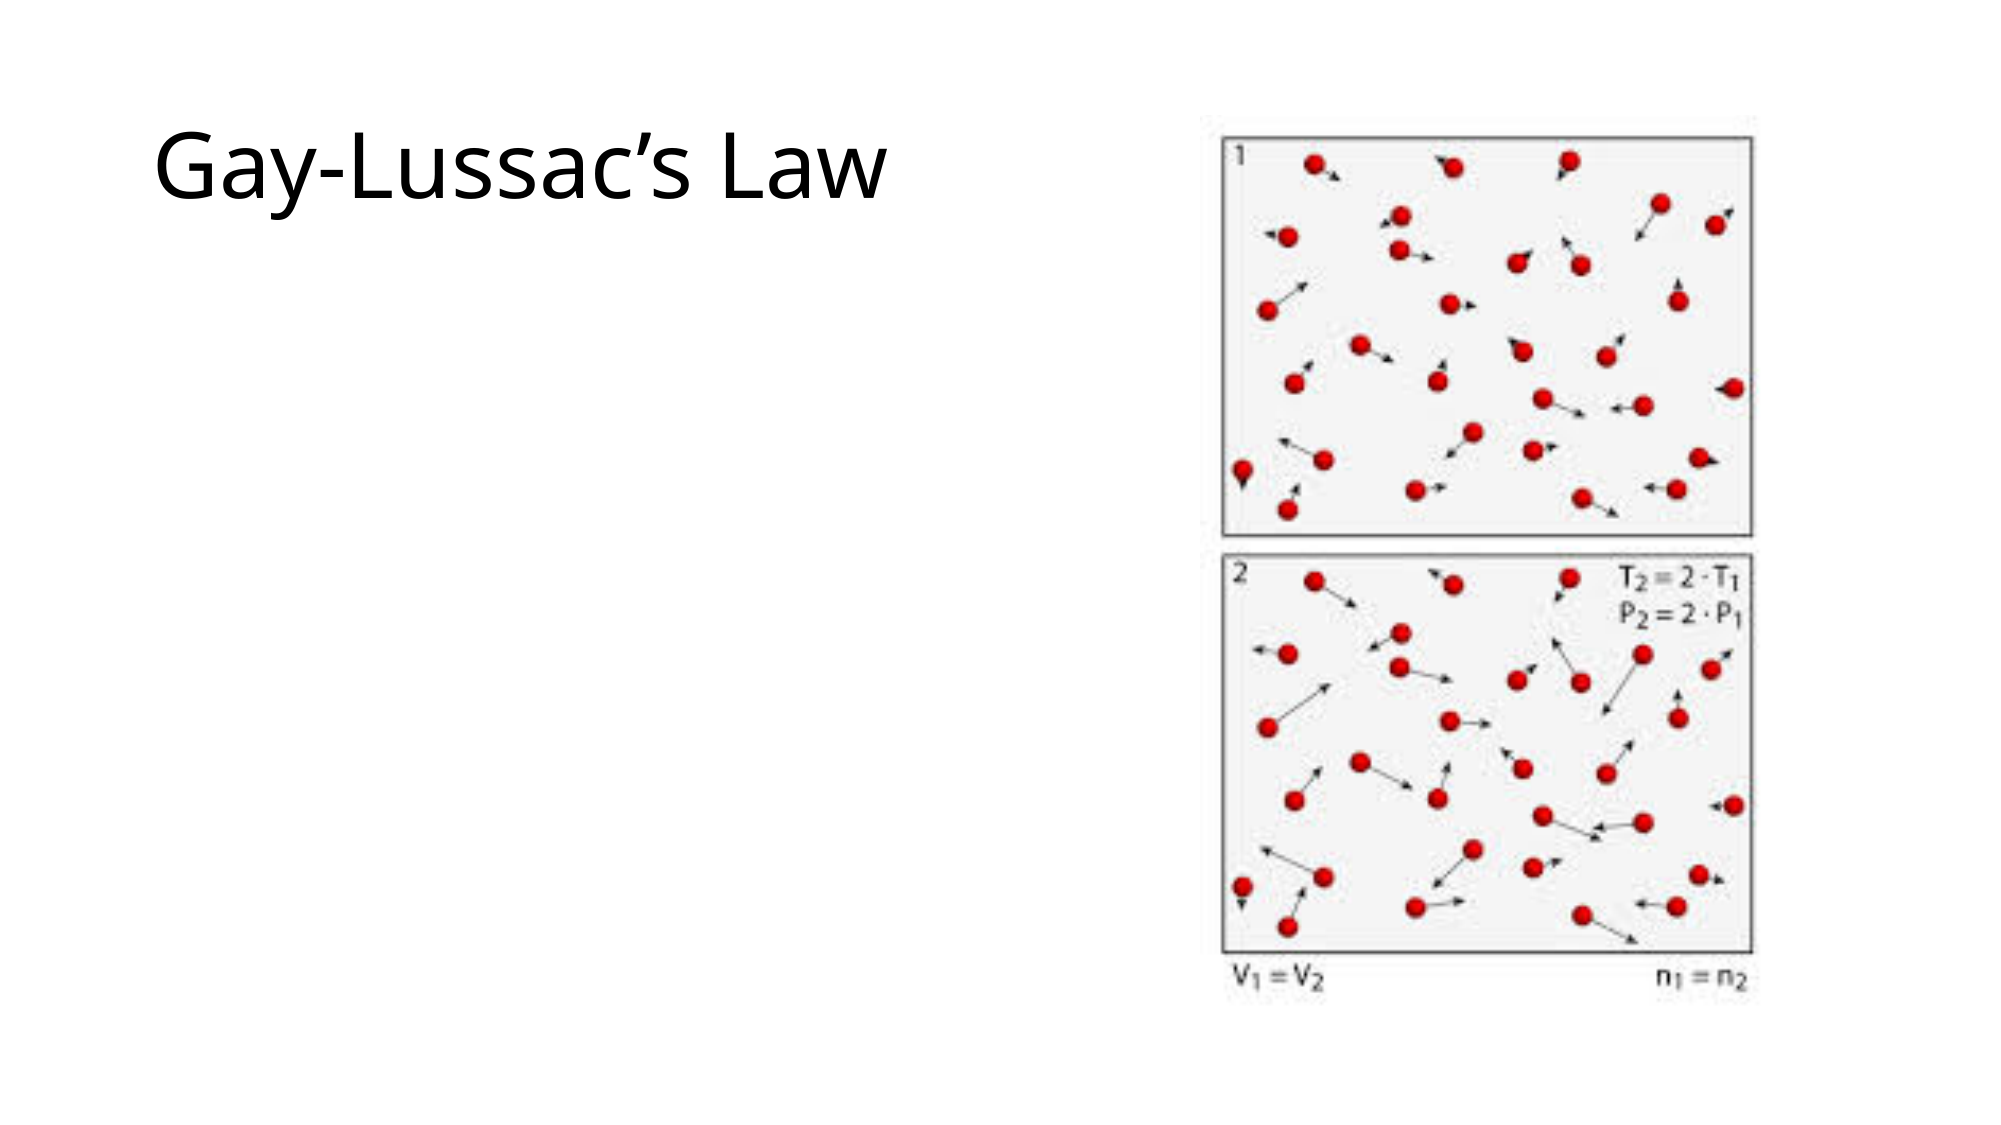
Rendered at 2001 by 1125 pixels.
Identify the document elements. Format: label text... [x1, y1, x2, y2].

title Gay-Lussac’s Law [137, 59, 1863, 278]
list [1200, 115, 1773, 1009]
